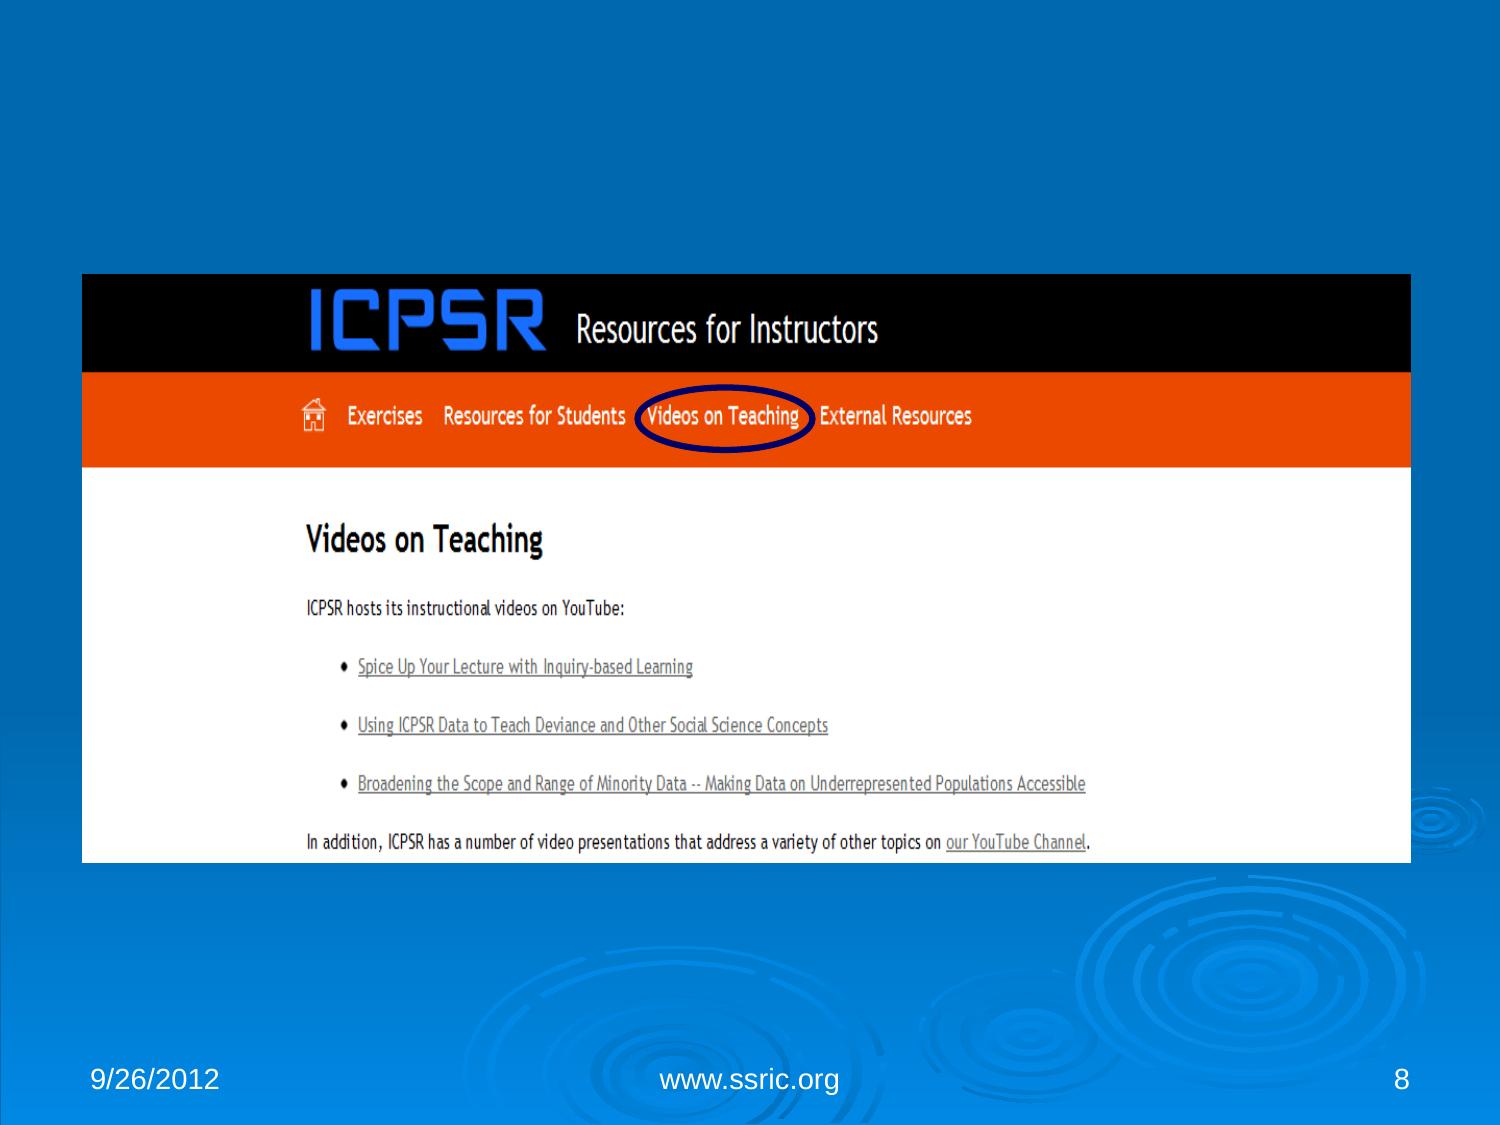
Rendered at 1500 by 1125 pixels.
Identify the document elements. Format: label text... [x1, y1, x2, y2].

picture [81, 274, 1411, 863]
slide_number 8 [1074, 1024, 1426, 1103]
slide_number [74, 1024, 426, 1103]
footer www.ssric.org [512, 1024, 988, 1103]
